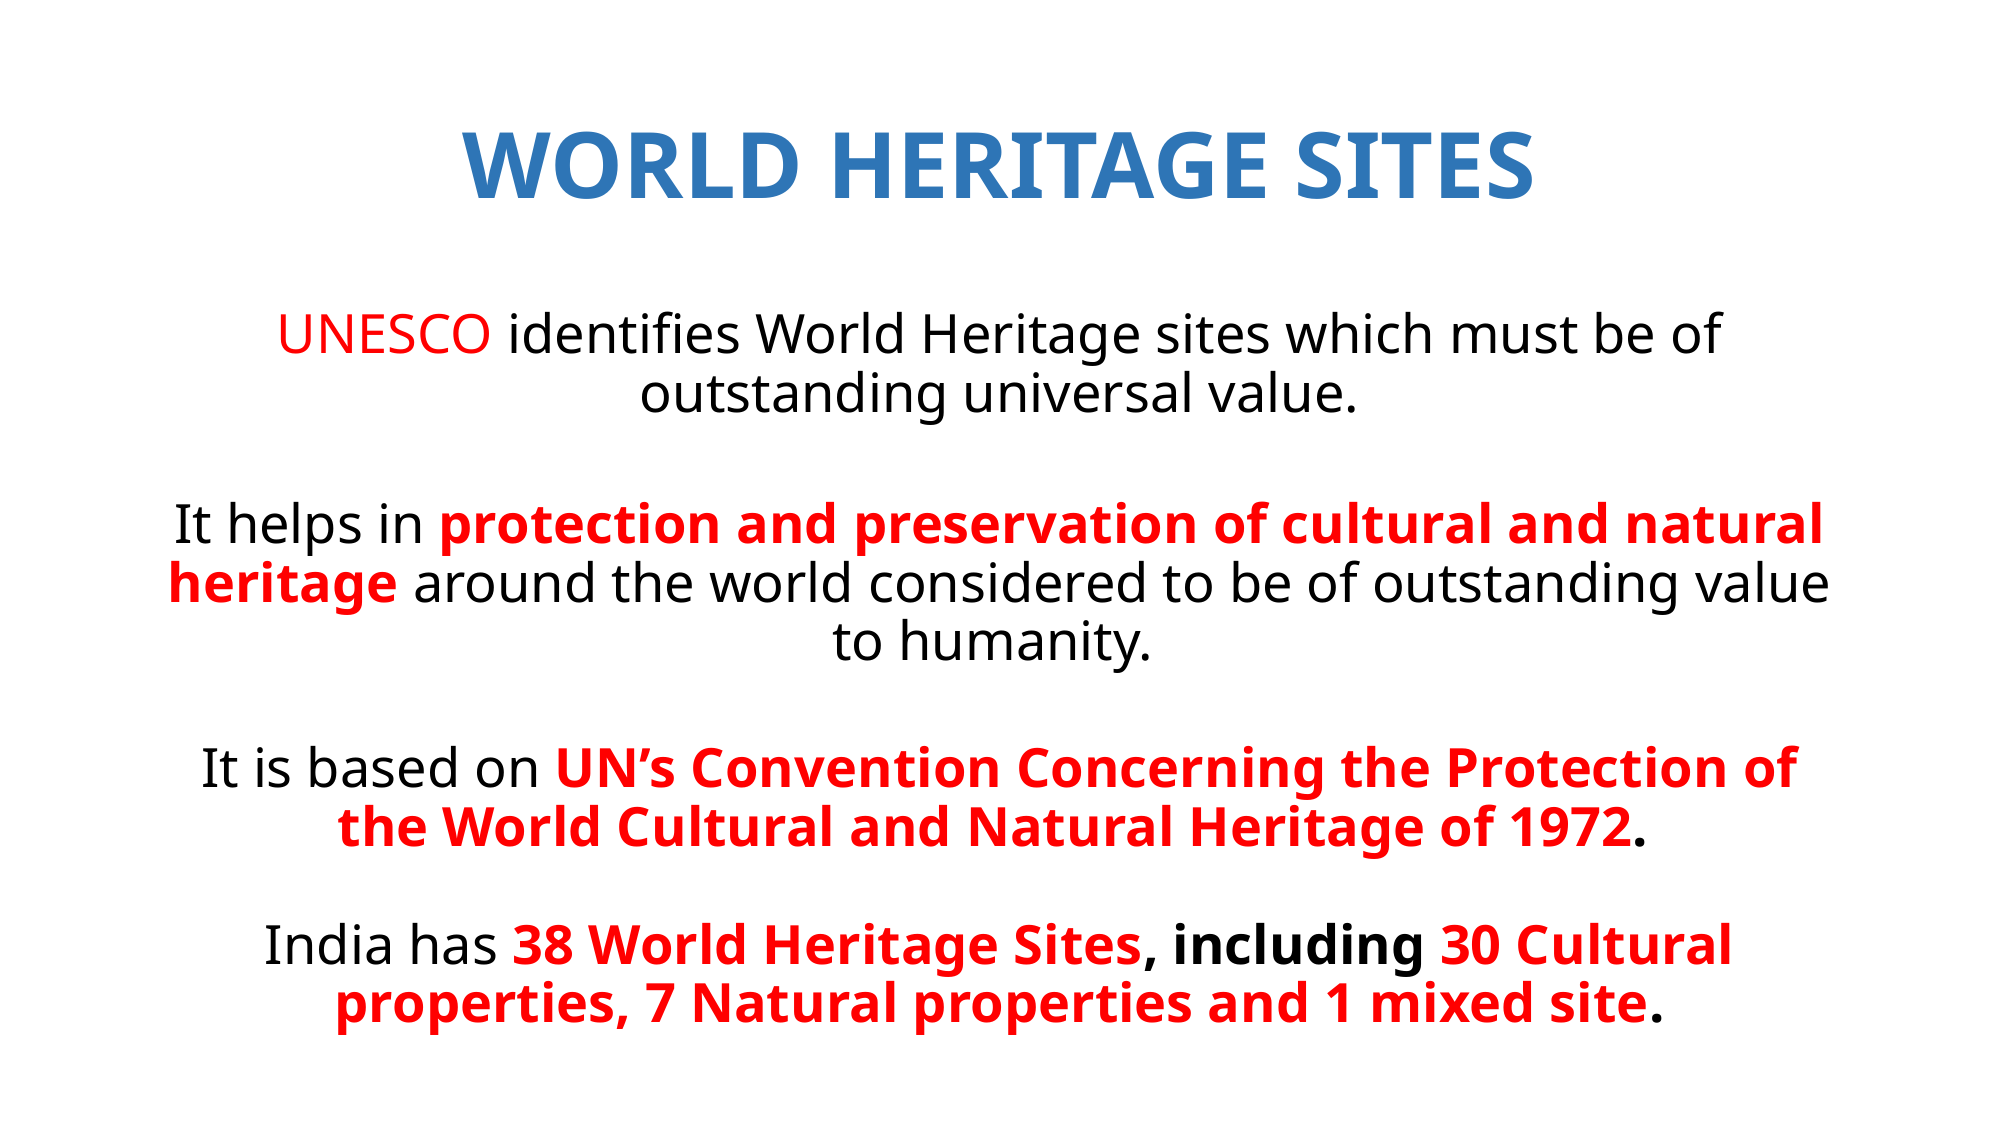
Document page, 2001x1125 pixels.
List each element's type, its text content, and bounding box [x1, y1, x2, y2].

list UNESCO identifies World Heritage sites which must be of outstanding universal value. It helps in protection and preservation of cultural and natural heritage around the world considered to be of outstanding value to humanity. It is based on UN’s Convention Concerning the Protection of the World Cultural and Natural Heritage of 1972. India has 38 World Heritage Sites, including 30 Cultural properties, 7 Natural properties and 1 mixed site. [137, 299, 1863, 1014]
title World Heritage Sites [137, 59, 1863, 278]
